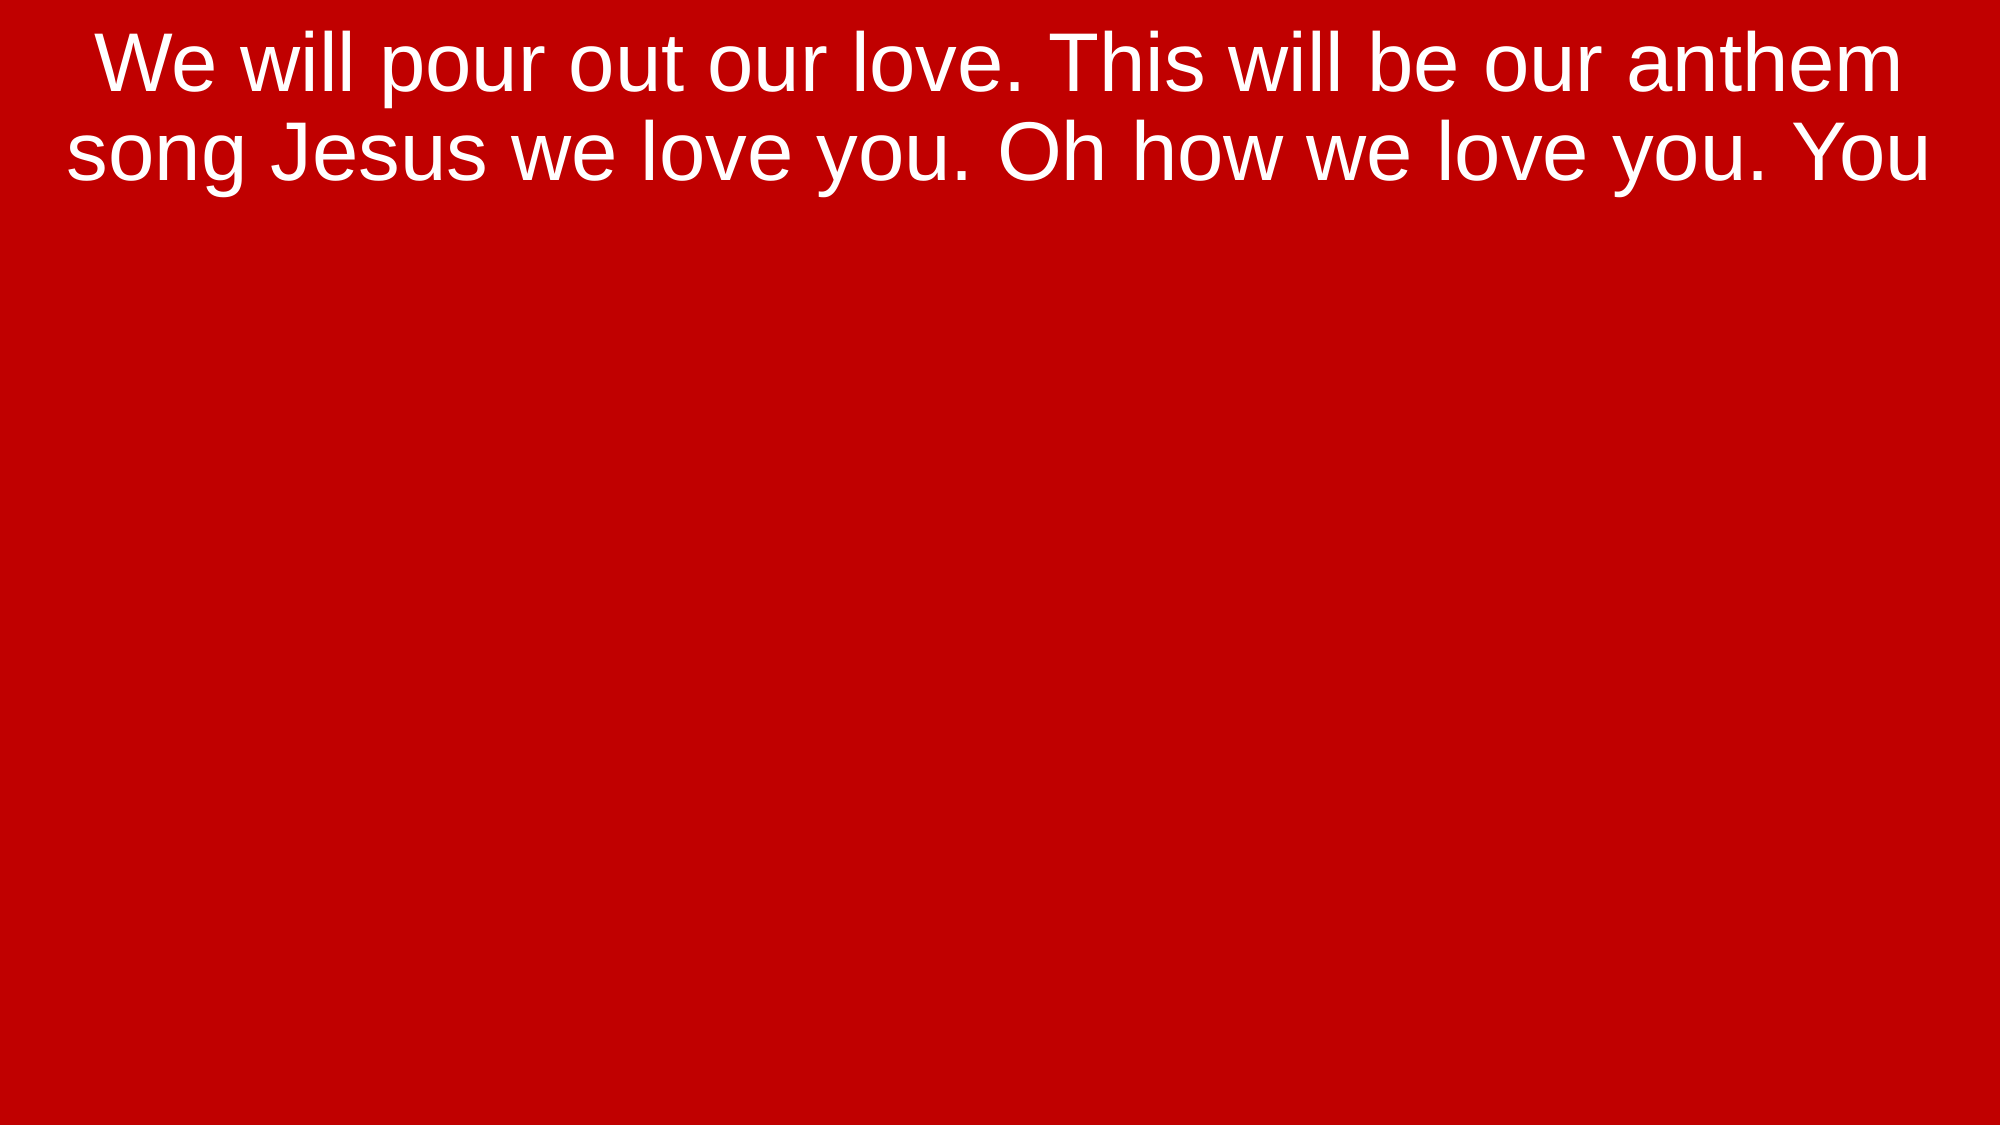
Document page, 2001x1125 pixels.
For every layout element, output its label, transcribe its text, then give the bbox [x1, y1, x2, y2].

list We will pour out our love. This will be our anthem song Jesus we love you. Oh how we love you. You [0, 11, 2000, 925]
